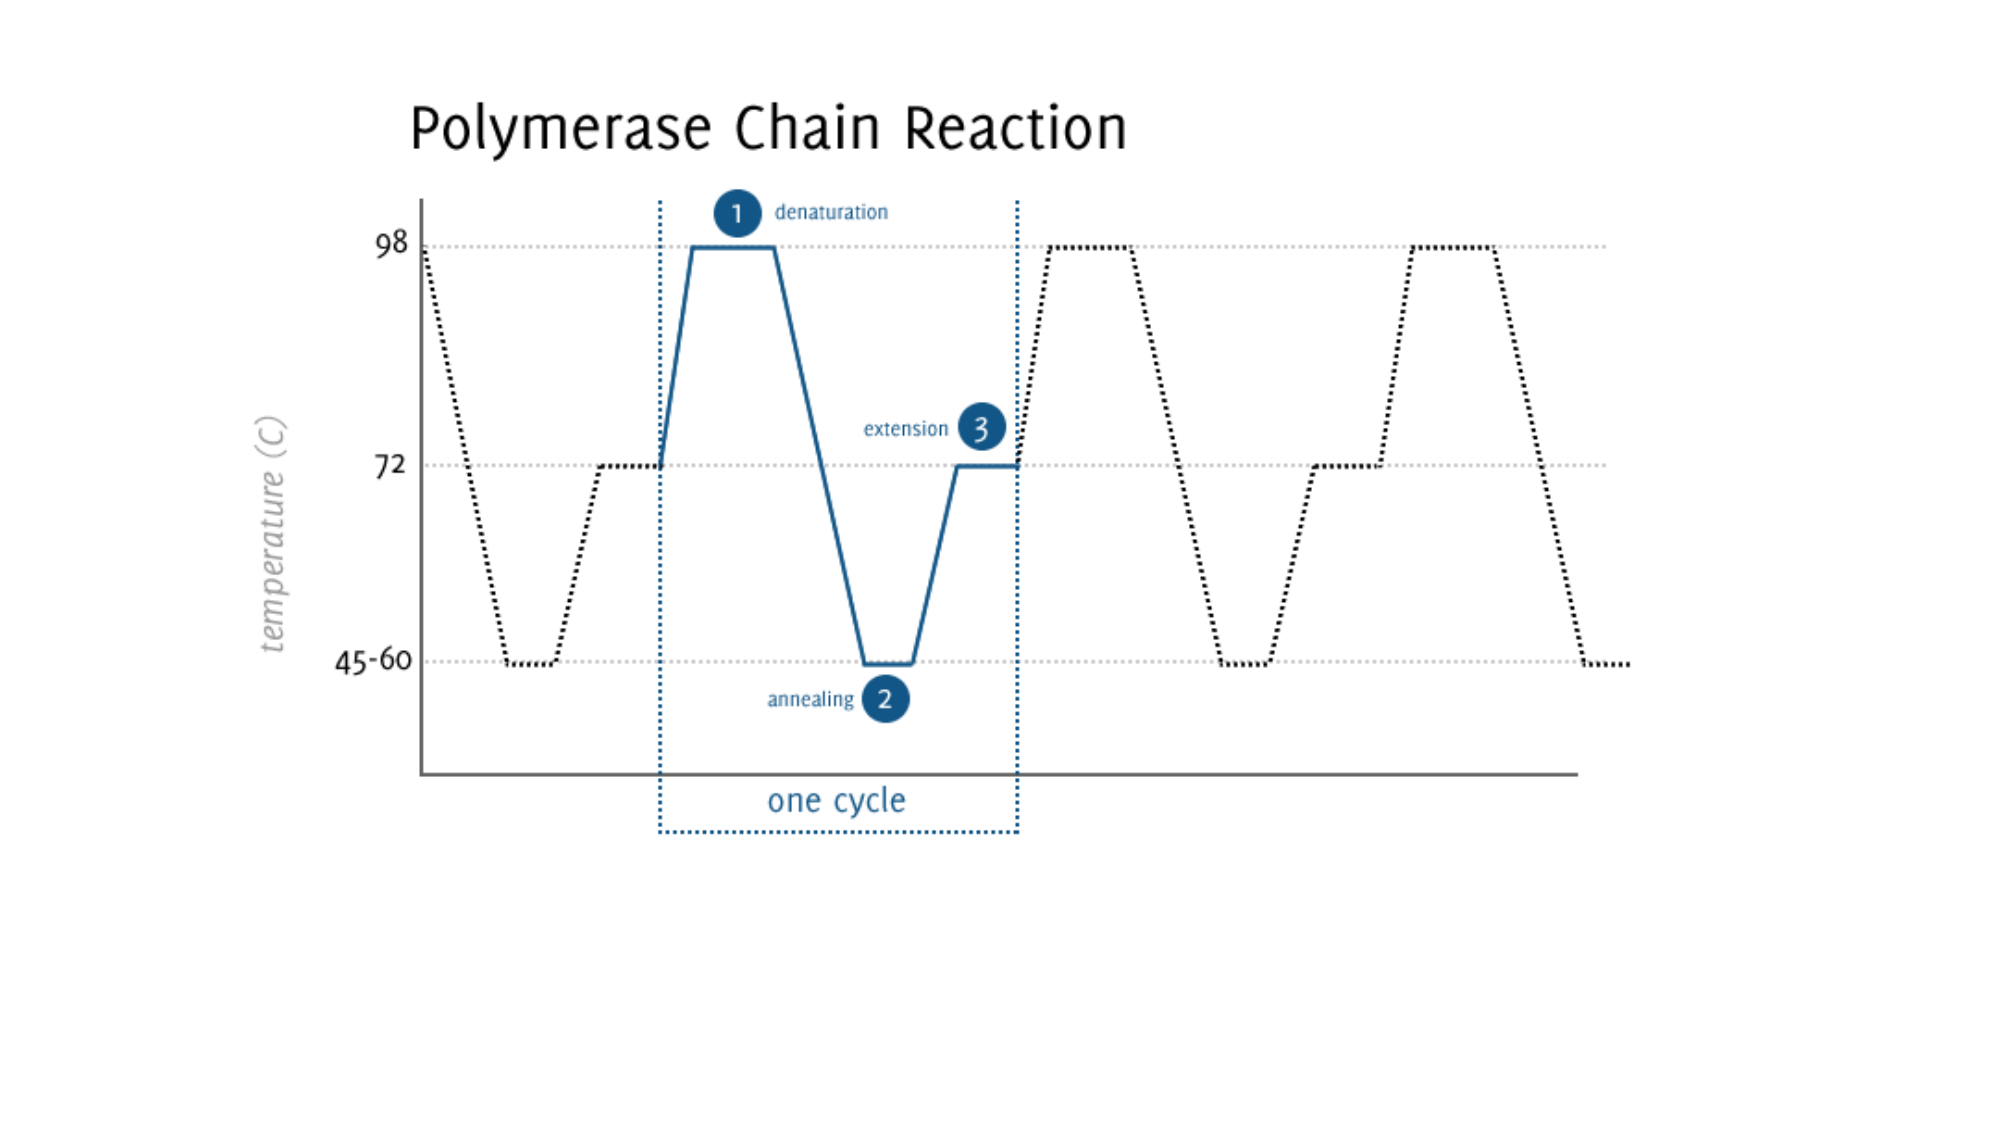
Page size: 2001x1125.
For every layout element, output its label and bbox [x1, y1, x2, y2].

picture [246, 99, 1634, 840]
